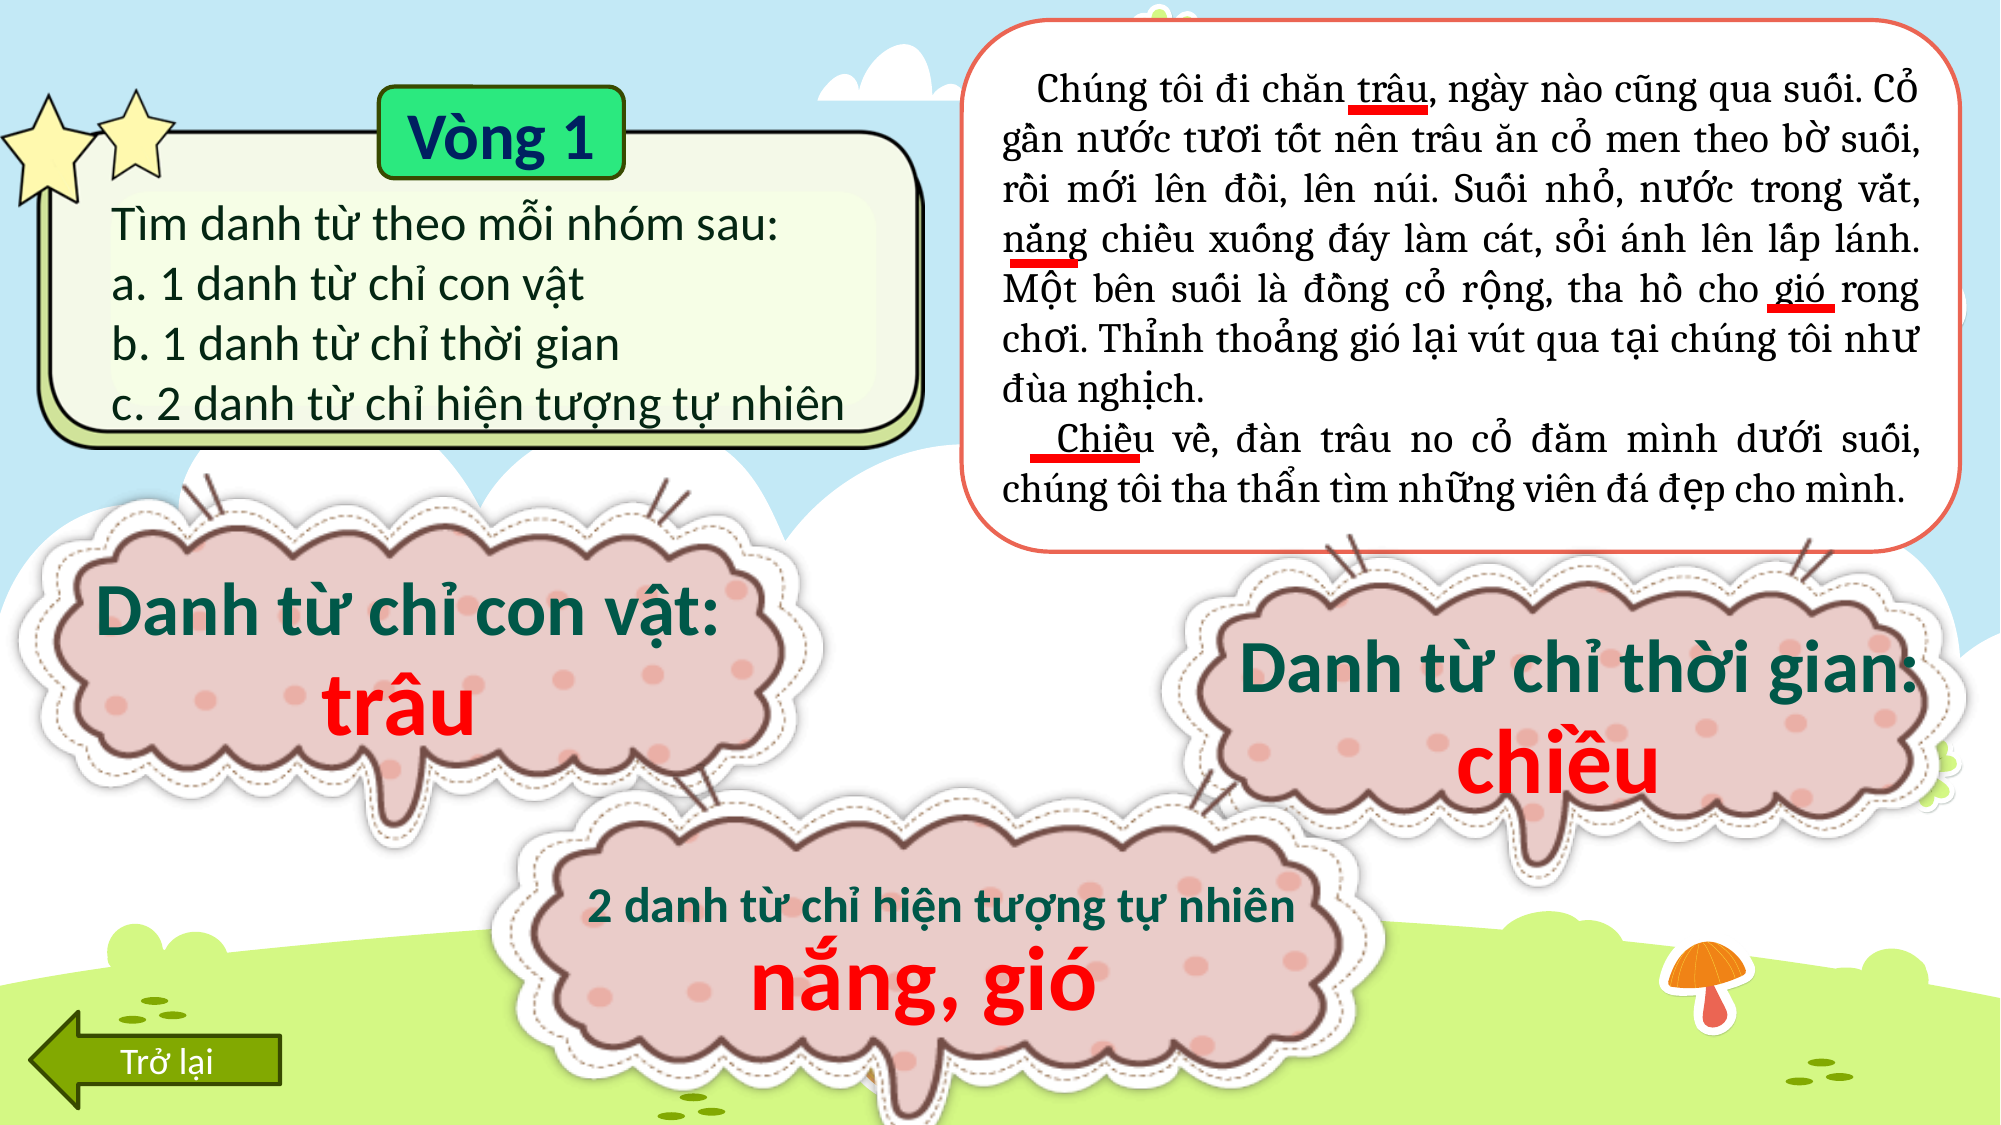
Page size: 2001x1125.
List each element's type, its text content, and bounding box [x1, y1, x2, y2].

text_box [471, 755, 1435, 1125]
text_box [0, 463, 857, 872]
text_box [0, 86, 926, 451]
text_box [1658, 931, 1757, 1036]
text_box Chúng tôi đi chăn trâu, ngày nào cũng qua suối. Cỏ gần nước tươi tốt nên trâu ăn cỏ men theo bờ suối, rồi mới lên đồi, lên núi. Suối nhỏ, nước trong vắt, nắng chiều xuống đáy làm cát, sỏi ánh lên lấp lánh. Một bên suối là đồng cỏ rộng, tha hồ cho gió rong chơi. Thỉnh thoảng gió lại vút qua tại chúng tôi như đùa nghịch. Chiều về, đàn trâu no cỏ đằm mình dưới suối, chúng tôi tha thẩn tìm những viên đá đẹp cho mình. [959, 17, 1963, 554]
text_box Trở lại [27, 1009, 283, 1111]
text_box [1143, 525, 2000, 909]
